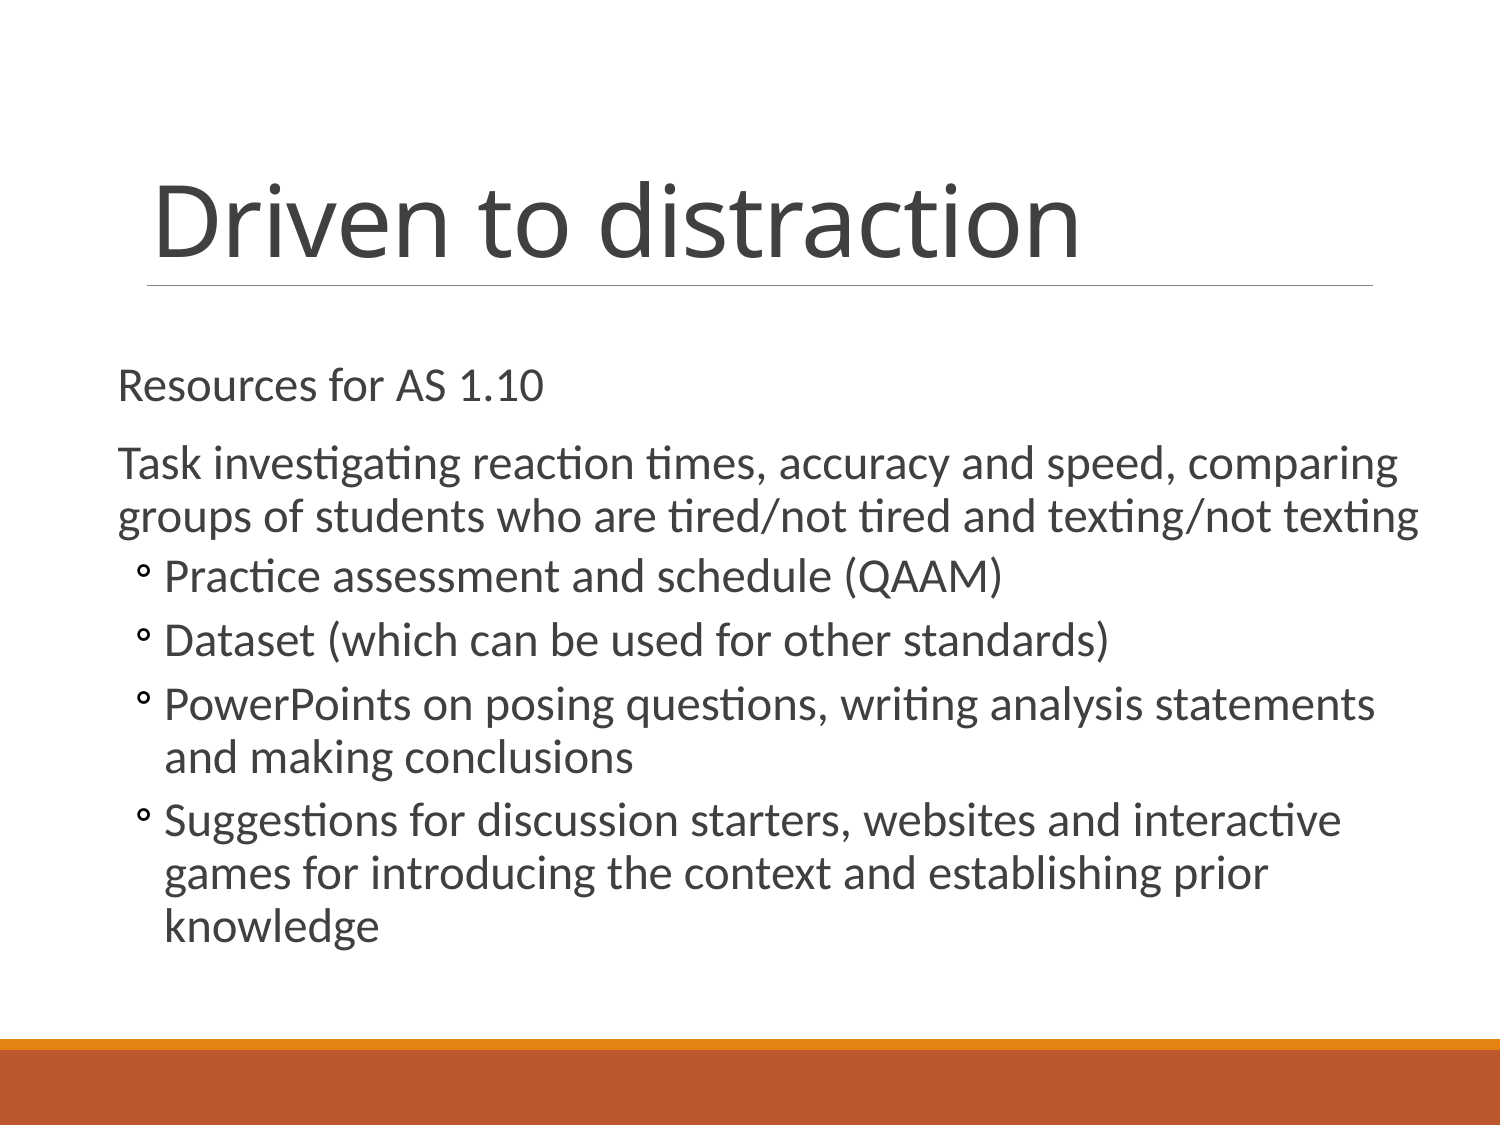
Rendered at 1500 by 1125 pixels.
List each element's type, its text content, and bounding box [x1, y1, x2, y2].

title Driven to distraction [135, 47, 1373, 285]
list Resources for AS 1.10 Task investigating reaction times, accuracy and speed, comparing groups of students who are tired/not tired and texting/not texting Practice assessment and schedule (QAAM) Dataset (which can be used for other standards) PowerPoints on posing questions, writing analysis statements and making conclusions Suggestions for discussion starters, websites and interactive games for introducing the context and establishing prior knowledge [102, 351, 1425, 1000]
